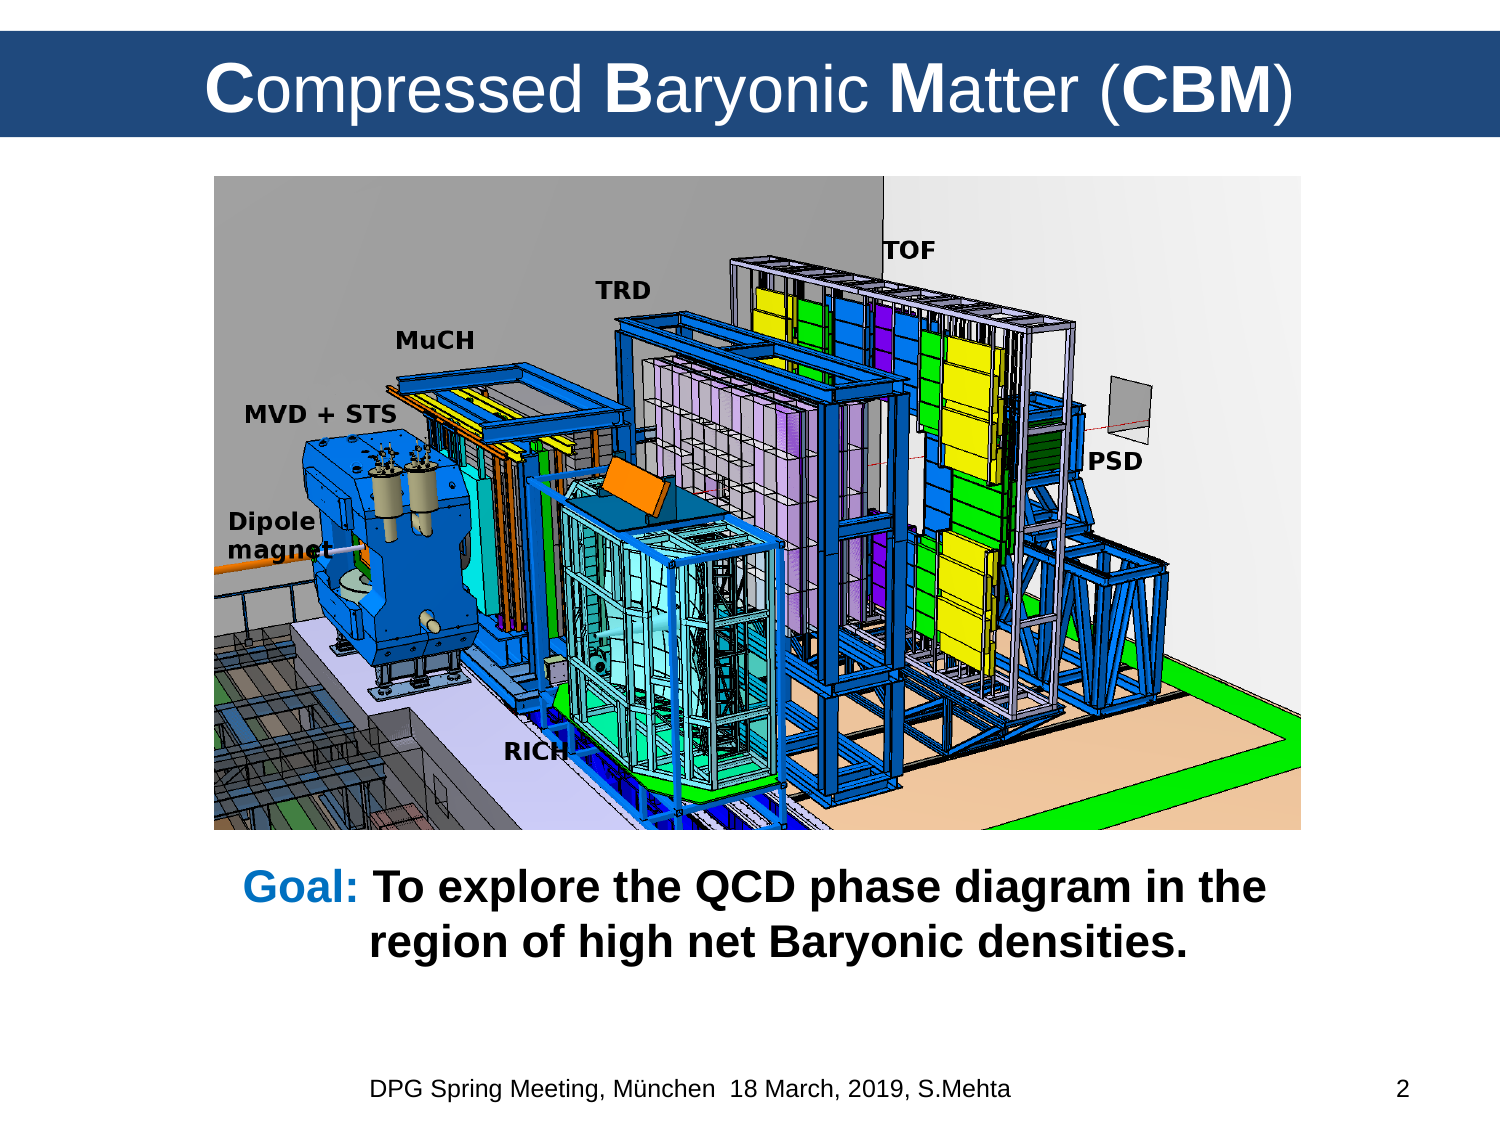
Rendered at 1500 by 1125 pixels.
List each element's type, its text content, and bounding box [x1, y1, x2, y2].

footer DPG Spring Meeting, München 18 March, 2019, S.Mehta [29, 1057, 1074, 1118]
picture [213, 176, 1301, 830]
text_box Compressed Baryonic Matter (CBM) [0, 30, 1500, 138]
text_box Goal: To explore the QCD phase diagram in the region of high net Baryonic densities. [187, 850, 1323, 1057]
slide_number 2 [1074, 1057, 1425, 1118]
